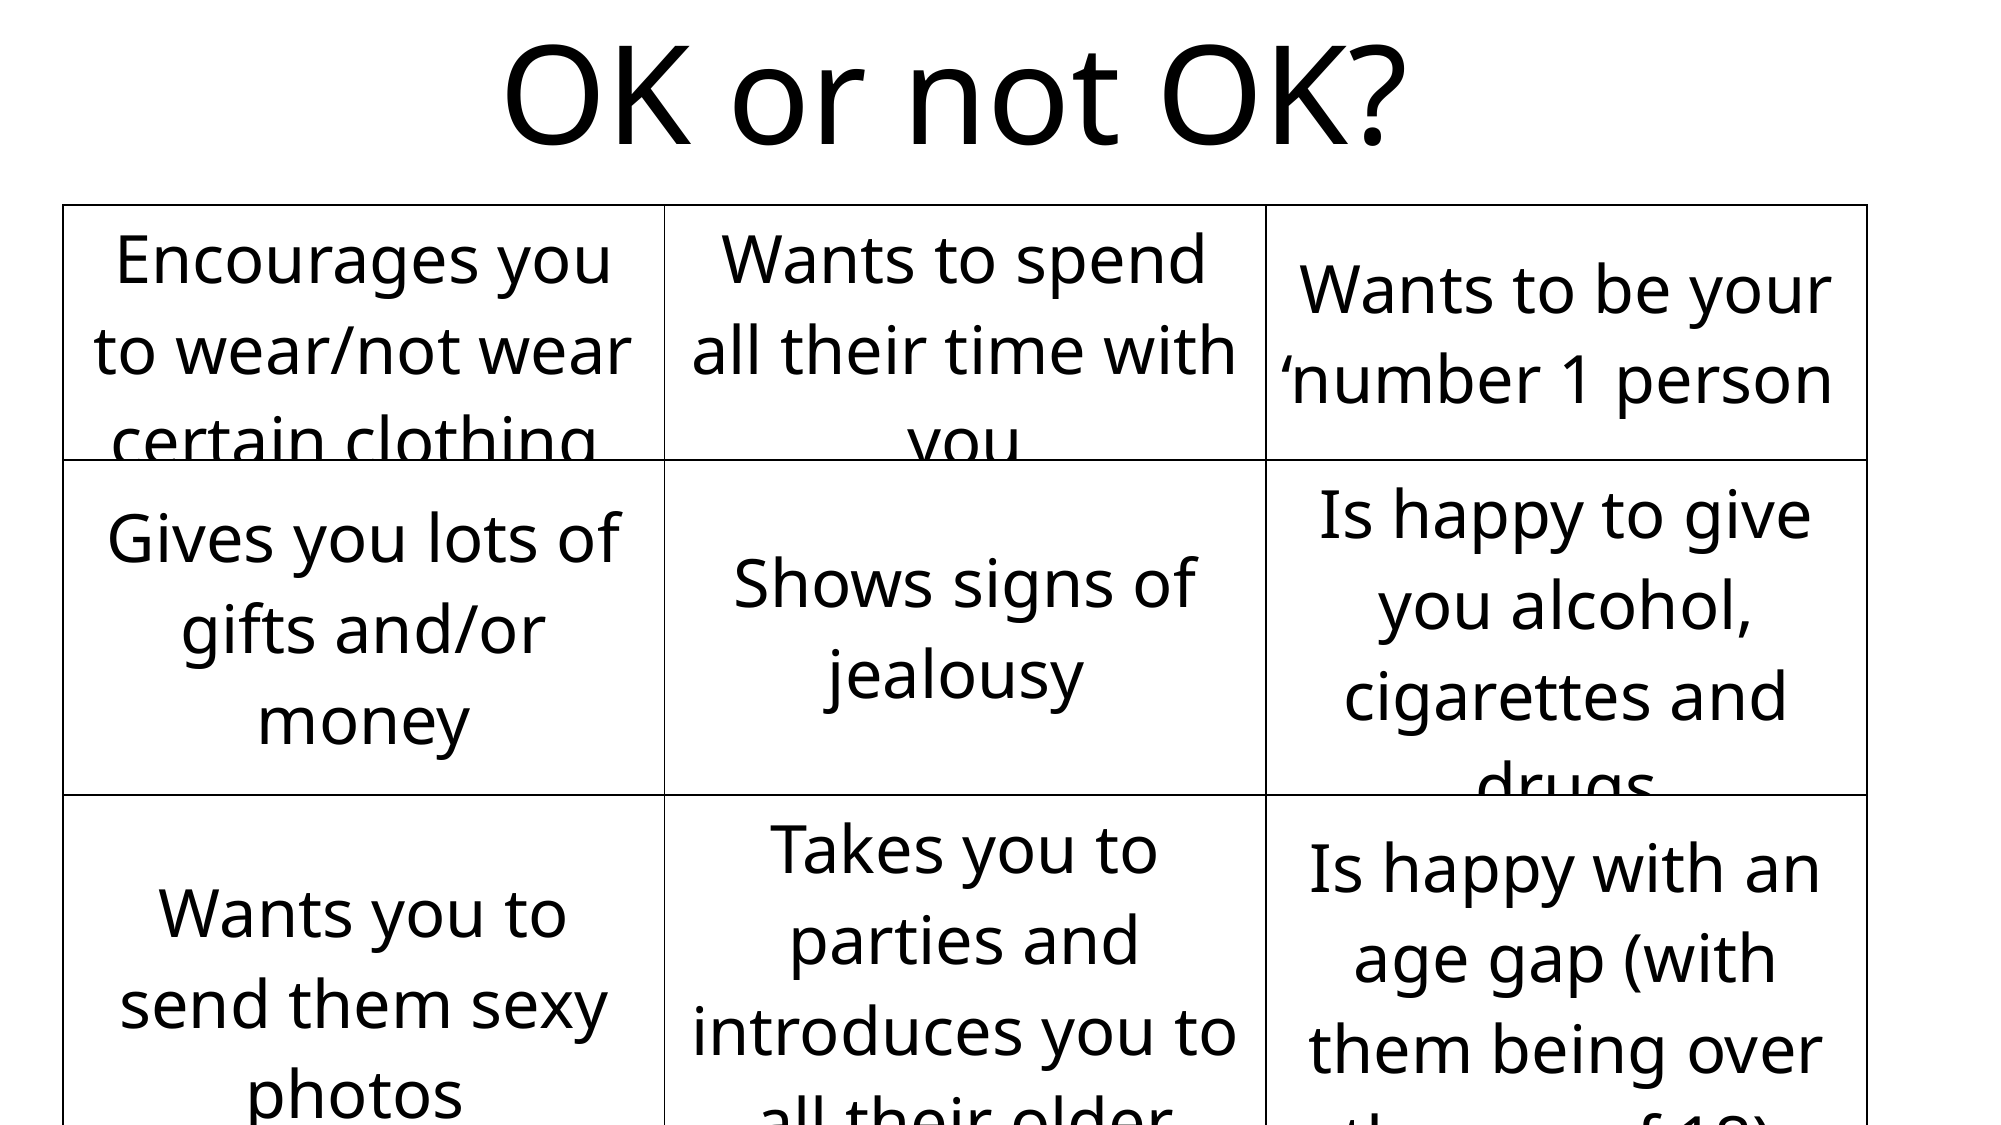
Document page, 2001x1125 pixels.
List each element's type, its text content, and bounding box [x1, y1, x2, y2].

table_header Wants to be your ‘number 1 person’ [1267, 206, 1866, 459]
table_cell Is happy to give you alcohol, cigarettes and drugs [1267, 461, 1866, 794]
table_cell Is happy with an age gap (with them being over the age of 18) [1267, 796, 1866, 1125]
table_header Encourages you to wear/not wear certain clothing [64, 206, 664, 459]
table_cell Takes you to parties and introduces you to all their older mates [665, 796, 1265, 1125]
table_cell Gives you lots of gifts and/or money [64, 461, 664, 794]
table_cell Shows signs of jealousy [665, 461, 1265, 794]
text_box OK or not OK? [484, 0, 1425, 180]
table_header Wants to spend all their time with you [665, 206, 1265, 459]
table_cell Wants you to send them sexy photos [64, 796, 664, 1125]
